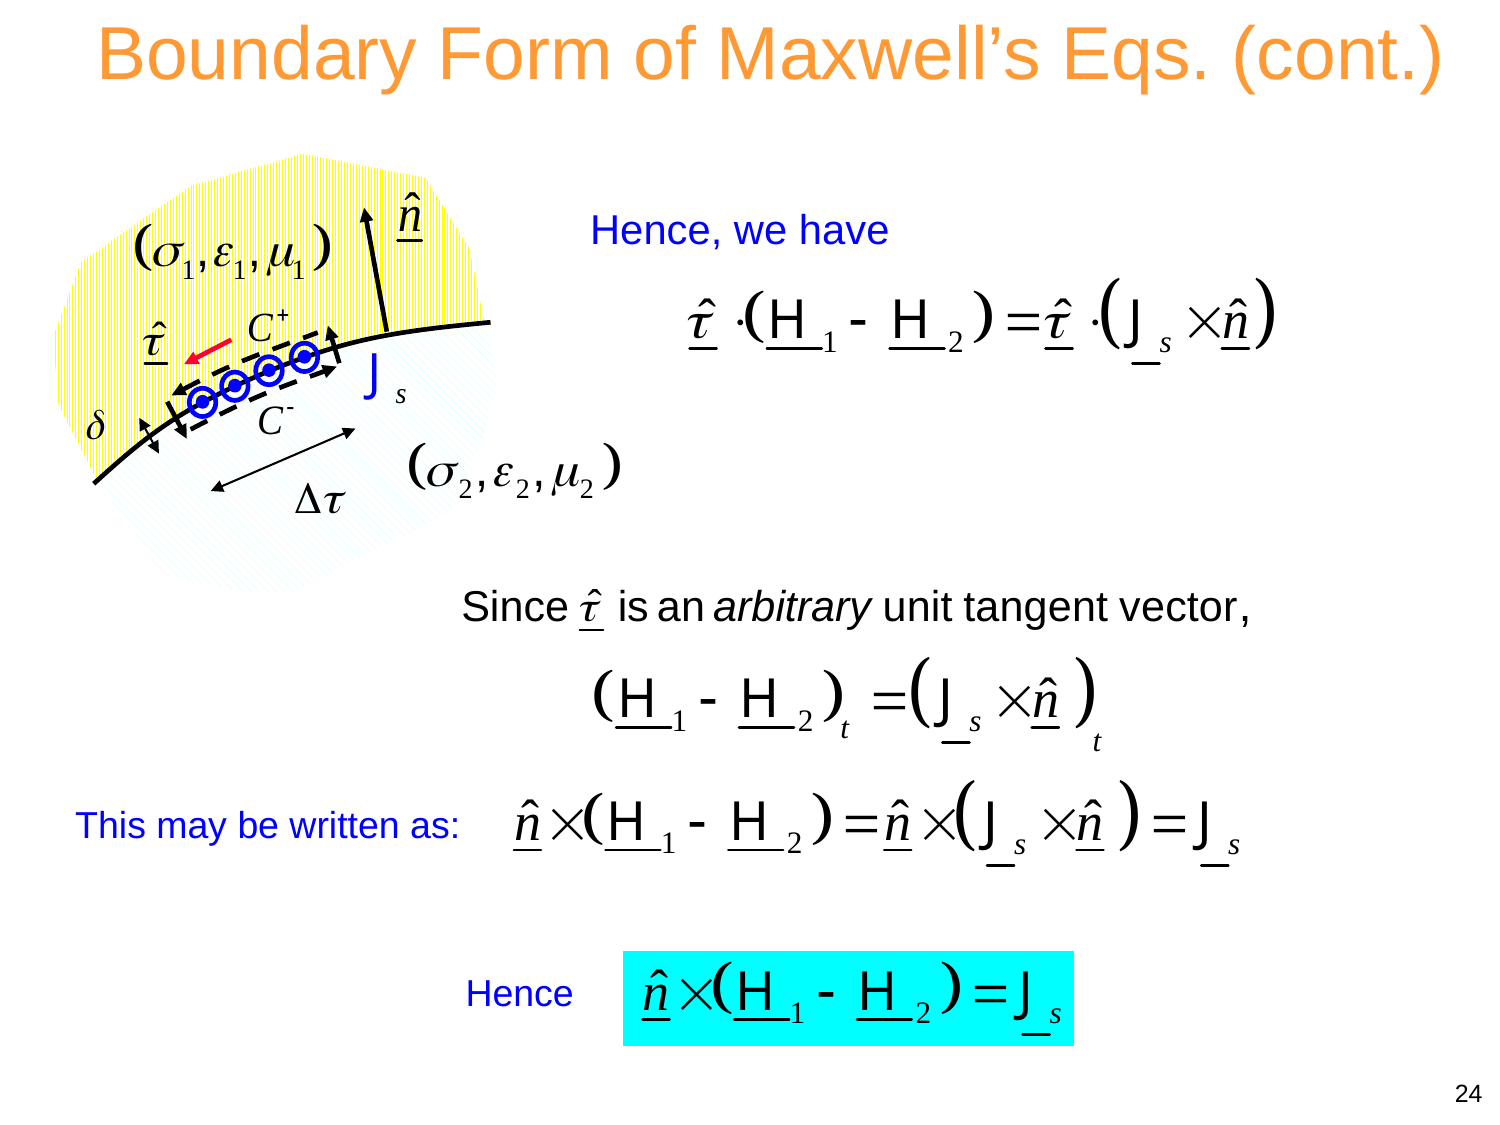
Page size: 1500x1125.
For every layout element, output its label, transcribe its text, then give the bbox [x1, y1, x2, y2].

slide_number 24 [1147, 1062, 1498, 1123]
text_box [51, 152, 626, 594]
text_box This may be written as: [60, 793, 494, 854]
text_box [504, 772, 1253, 882]
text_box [623, 951, 1075, 1047]
text_box Hence [450, 961, 614, 1021]
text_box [586, 649, 1114, 763]
text_box Boundary Form of Maxwell’s Eqs. (cont.) [41, 0, 1500, 102]
text_box Hence, we have [629, 195, 987, 261]
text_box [455, 578, 1259, 642]
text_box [665, 270, 1283, 380]
